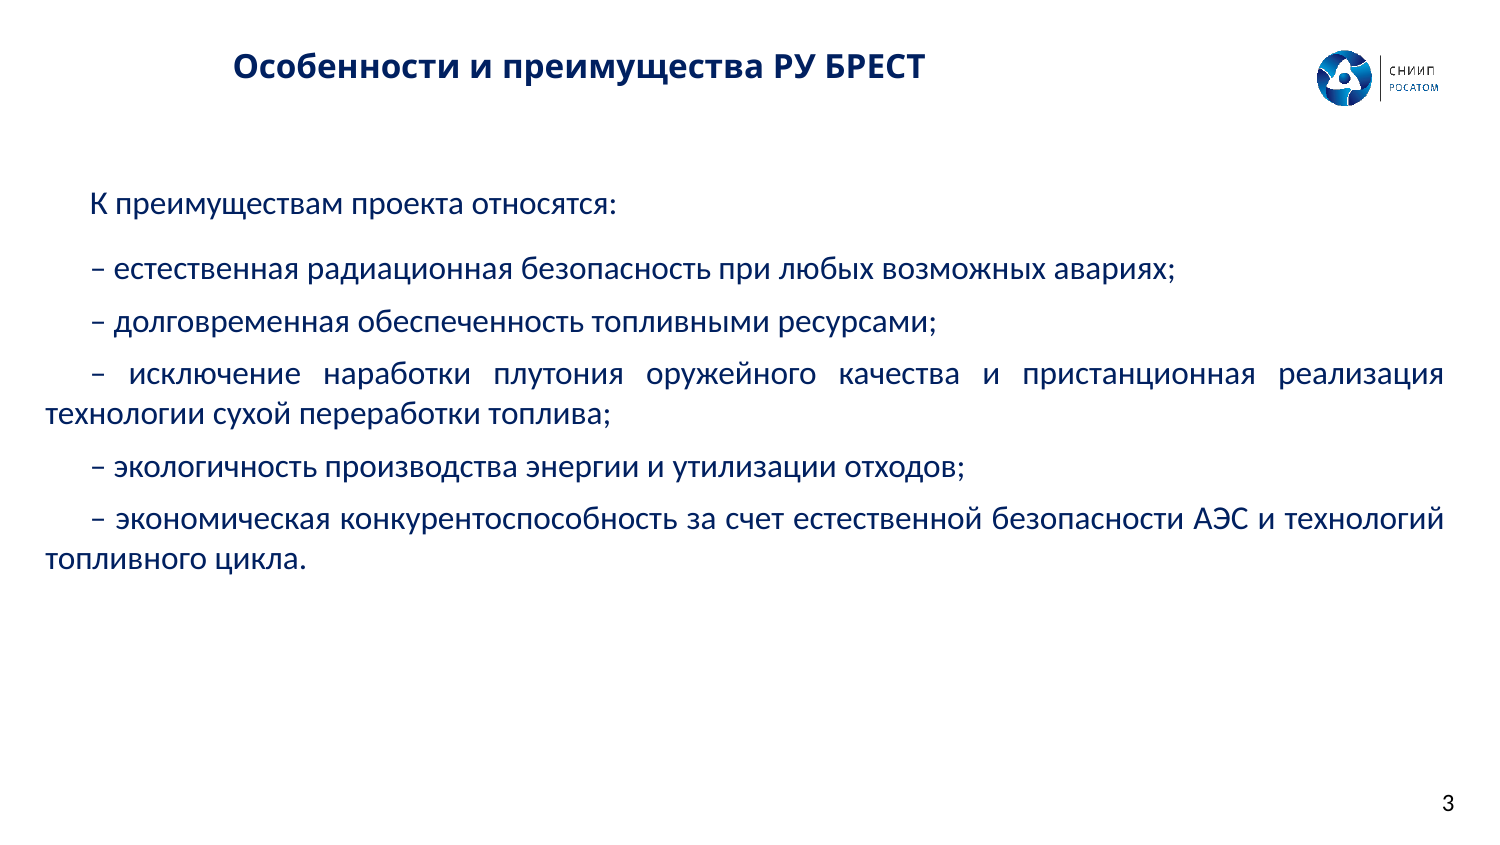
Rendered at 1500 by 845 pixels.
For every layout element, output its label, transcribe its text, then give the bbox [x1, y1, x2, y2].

slide_number 3 [1427, 779, 1484, 825]
text_box Особенности и преимущества РУ БРЕСТ [217, 37, 1274, 93]
text_box К преимуществам проекта относятся: – естественная радиационная безопасность при любых возможных авариях; – долговременная обеспеченность топливными ресурсами; – исключение наработки плутония оружейного качества и пристанционная реализация технологии сухой переработки топлива; – экологичность производства энергии и утилизации отходов; – экономическая конкурентоспособность за счет естественной безопасности АЭС и технологий топливного цикла. [30, 174, 1462, 584]
picture [1270, 44, 1484, 112]
